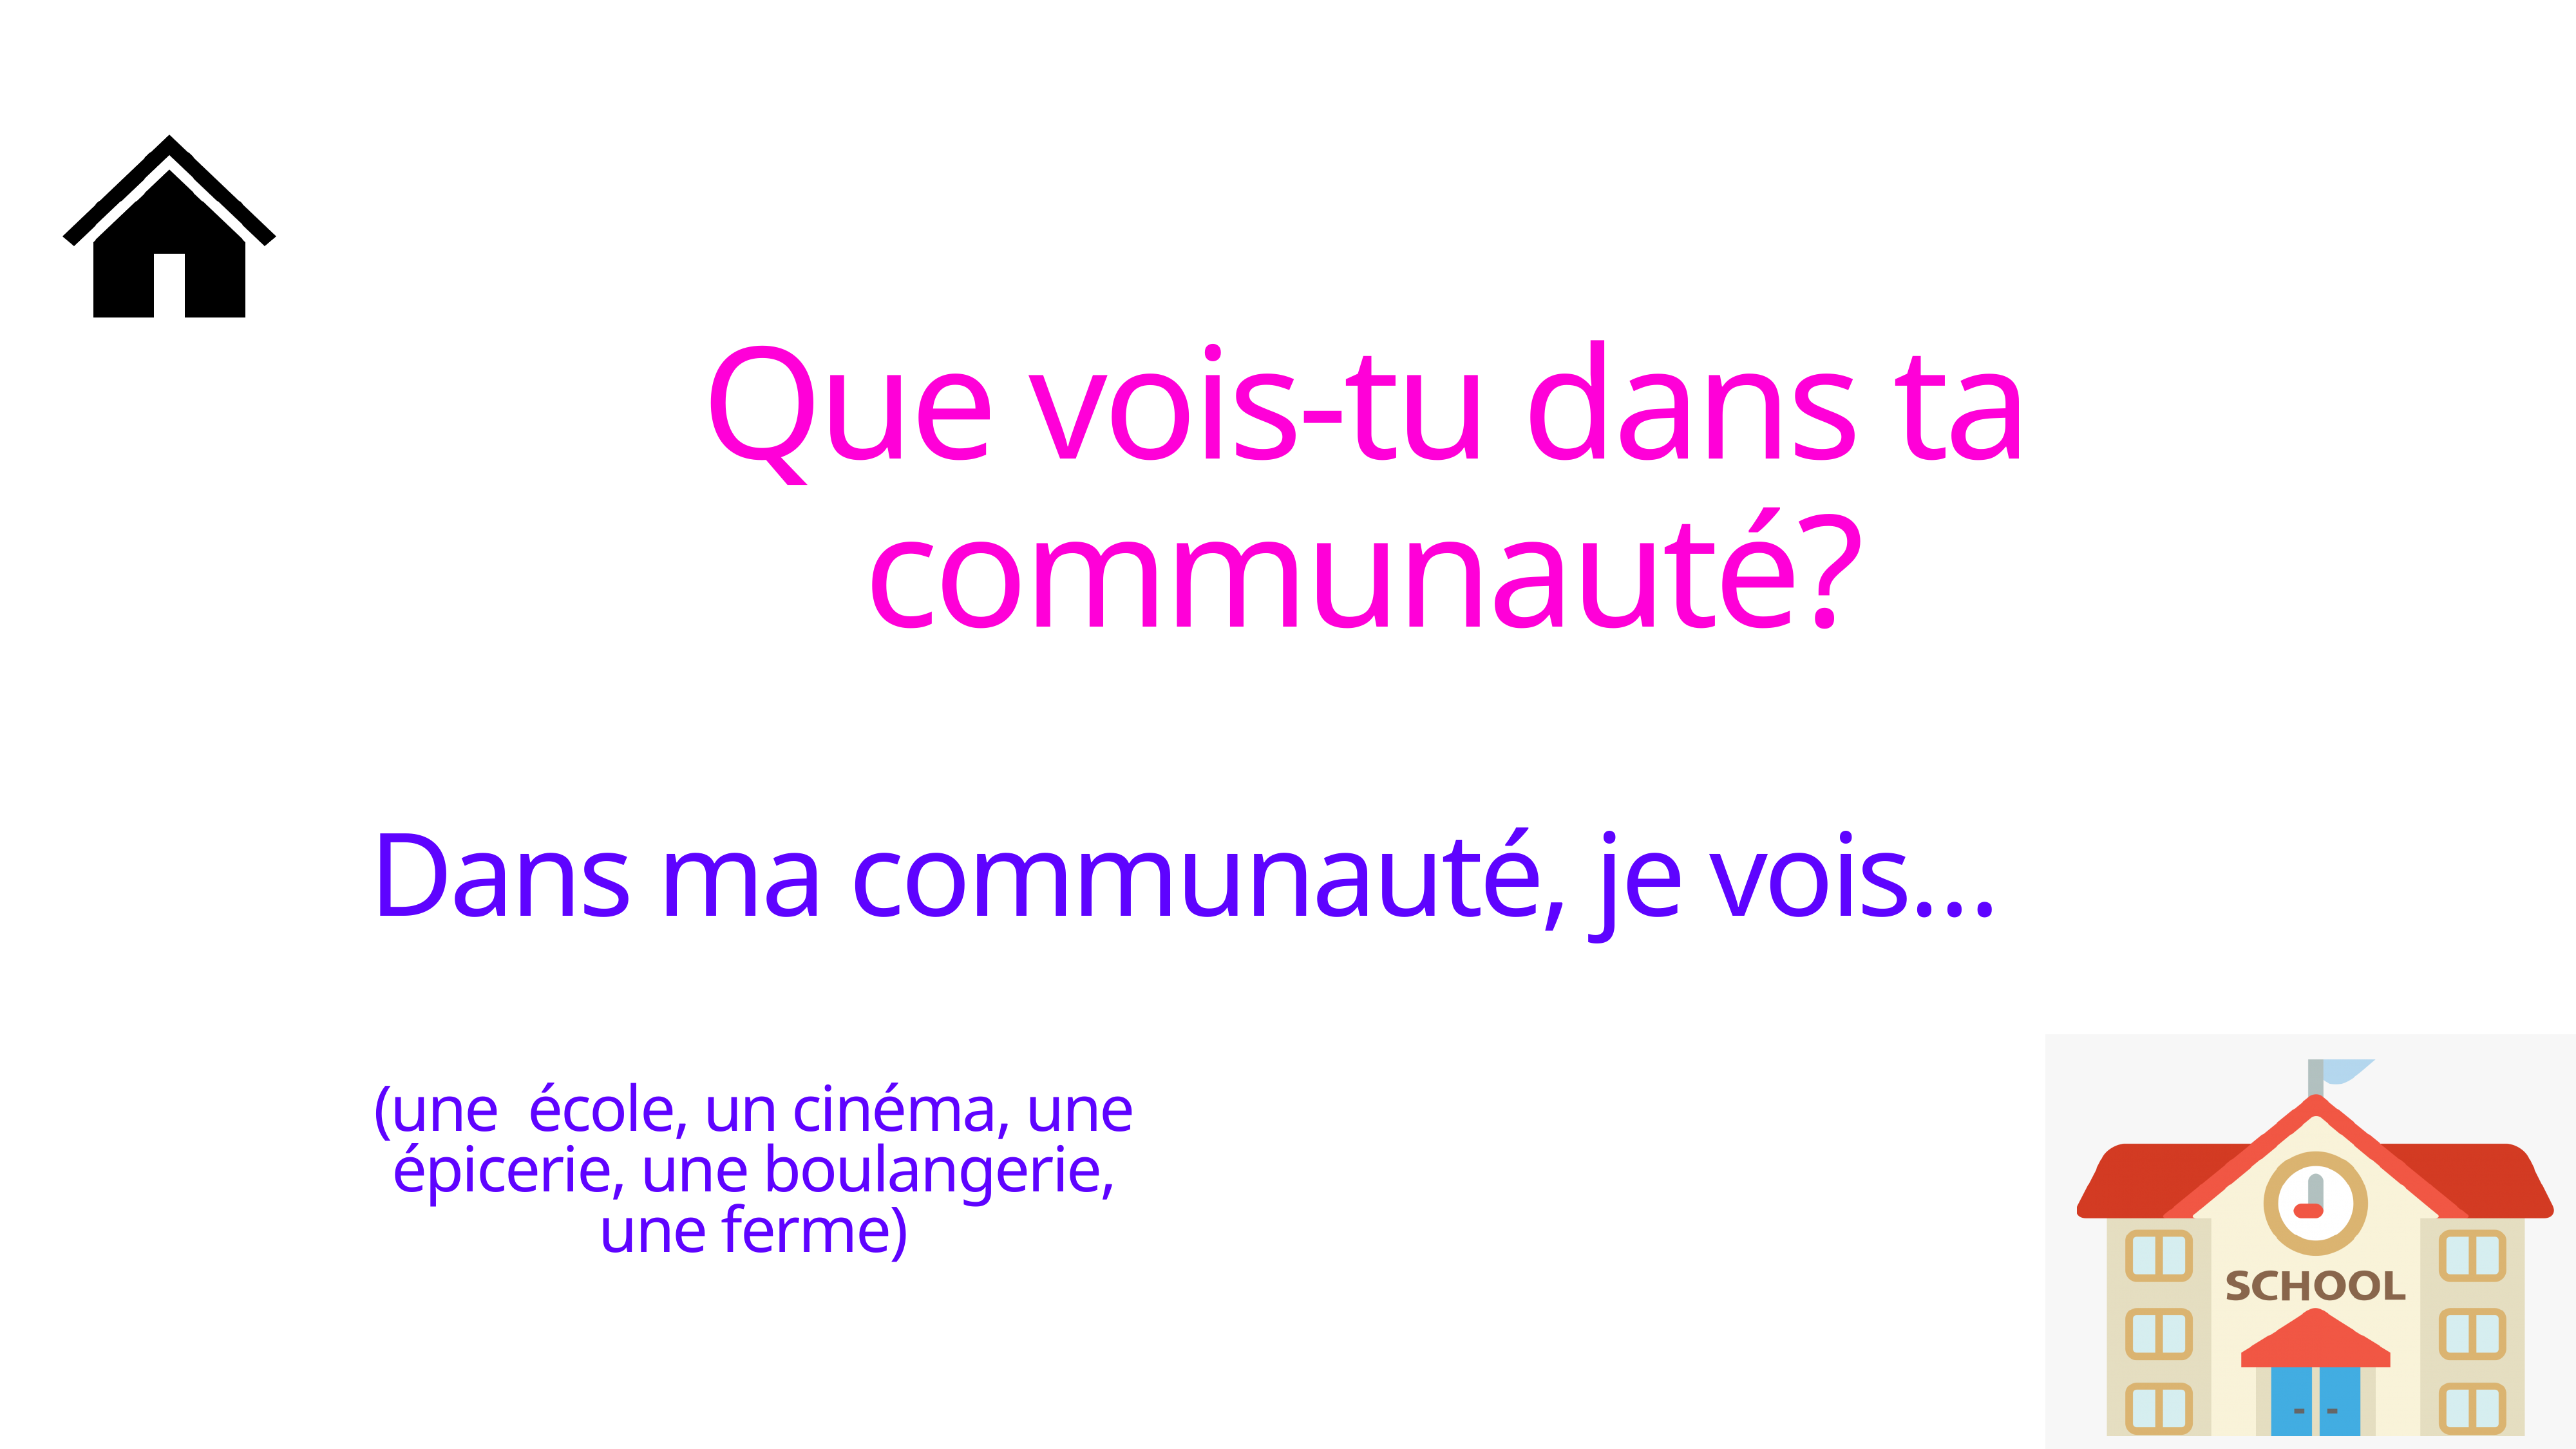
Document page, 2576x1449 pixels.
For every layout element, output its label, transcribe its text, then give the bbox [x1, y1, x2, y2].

picture [47, 104, 291, 348]
picture [2045, 1034, 2576, 1449]
text_box (une école, un cinéma, une épicerie, une boulangerie, une ferme) [332, 1077, 1175, 1270]
title Que vois-tu dans ta communauté? [181, 256, 2548, 667]
text_box Dans ma communauté, je vois… [323, 822, 2047, 943]
